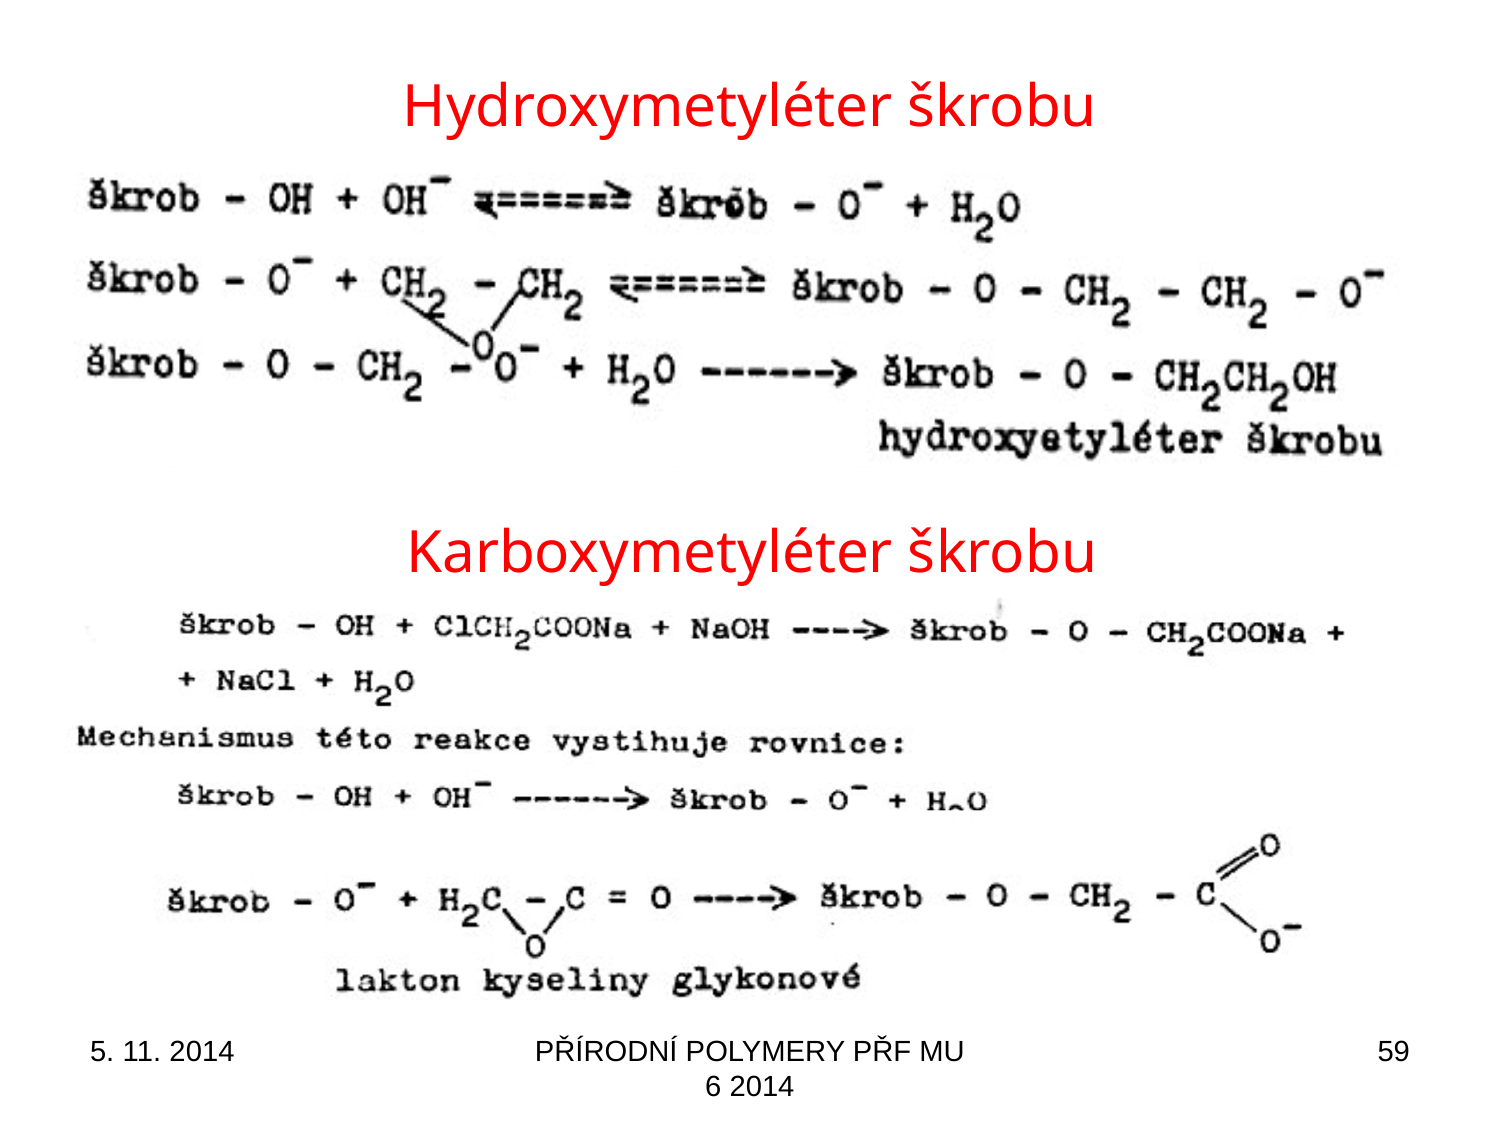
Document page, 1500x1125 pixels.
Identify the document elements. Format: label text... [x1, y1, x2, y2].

picture [66, 0, 1435, 1125]
slide_number 5. 11. 2014 [74, 1024, 426, 1103]
footer PŘÍRODNÍ POLYMERY PŘF MU 6 2014 [512, 1024, 591, 1103]
text_box Karboxymetyléter škrobu [904, 491, 1427, 608]
footer PŘÍRODNÍ POLYMERY PŘF MU 6 2014 [850, 1024, 988, 1103]
slide_number 59 [1074, 1024, 1426, 1103]
title Hydroxymetyléter škrobu [904, 44, 1426, 162]
title Hydroxymetyléter škrobu [74, 44, 597, 162]
text_box Karboxymetyléter škrobu [76, 491, 591, 597]
